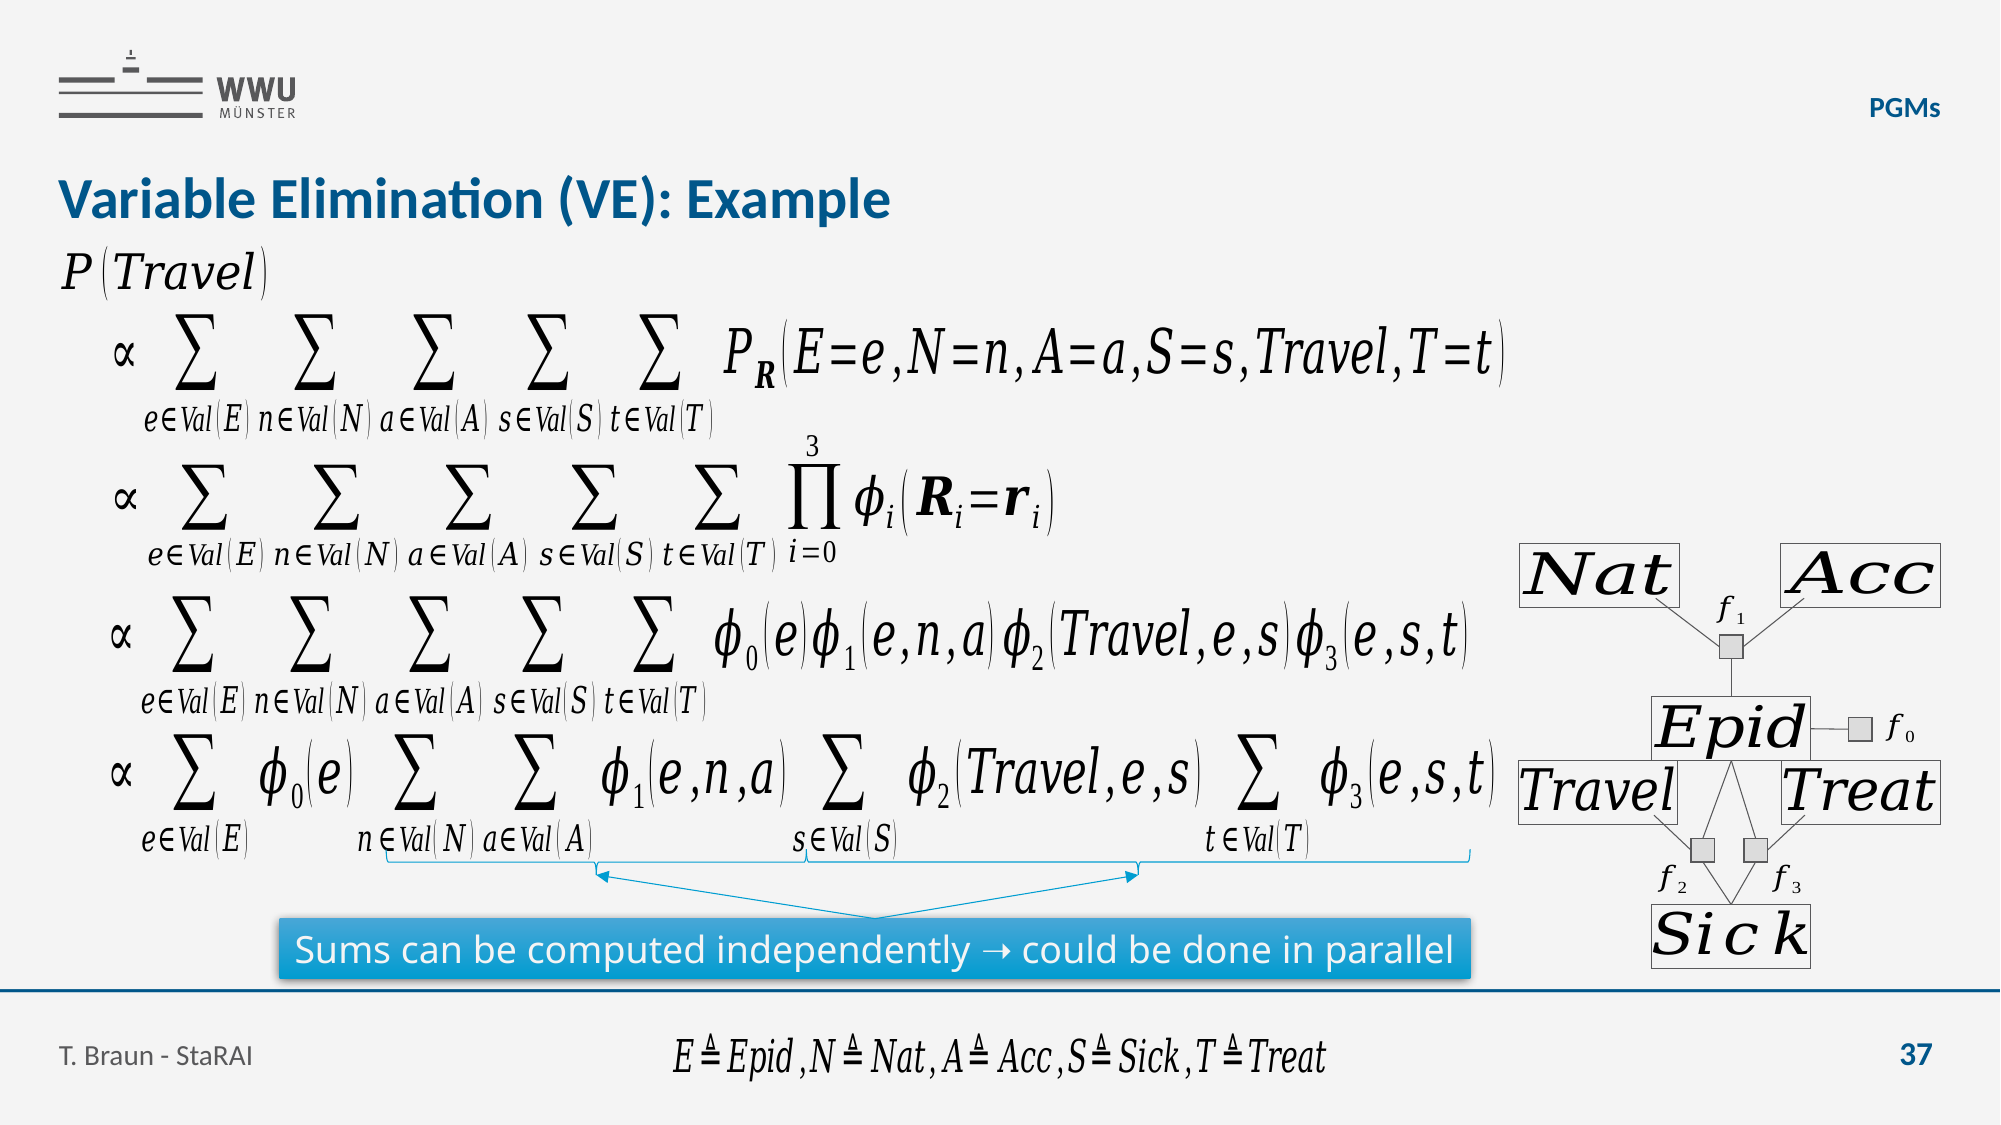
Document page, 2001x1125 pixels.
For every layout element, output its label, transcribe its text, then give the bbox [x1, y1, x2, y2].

footer T. Braun - StaRAI [58, 1012, 1440, 1072]
slide_number 37 [1822, 1012, 1941, 1072]
title Variable Elimination (VE): Example [58, 148, 1941, 243]
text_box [1517, 543, 1941, 969]
text_box [805, 849, 1471, 874]
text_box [875, 874, 1139, 919]
text_box Sums can be computed independently ➝ could be done in parallel [279, 918, 1471, 979]
text_box [385, 849, 806, 876]
slide_number PGMs [589, 63, 1941, 123]
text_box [596, 874, 875, 919]
